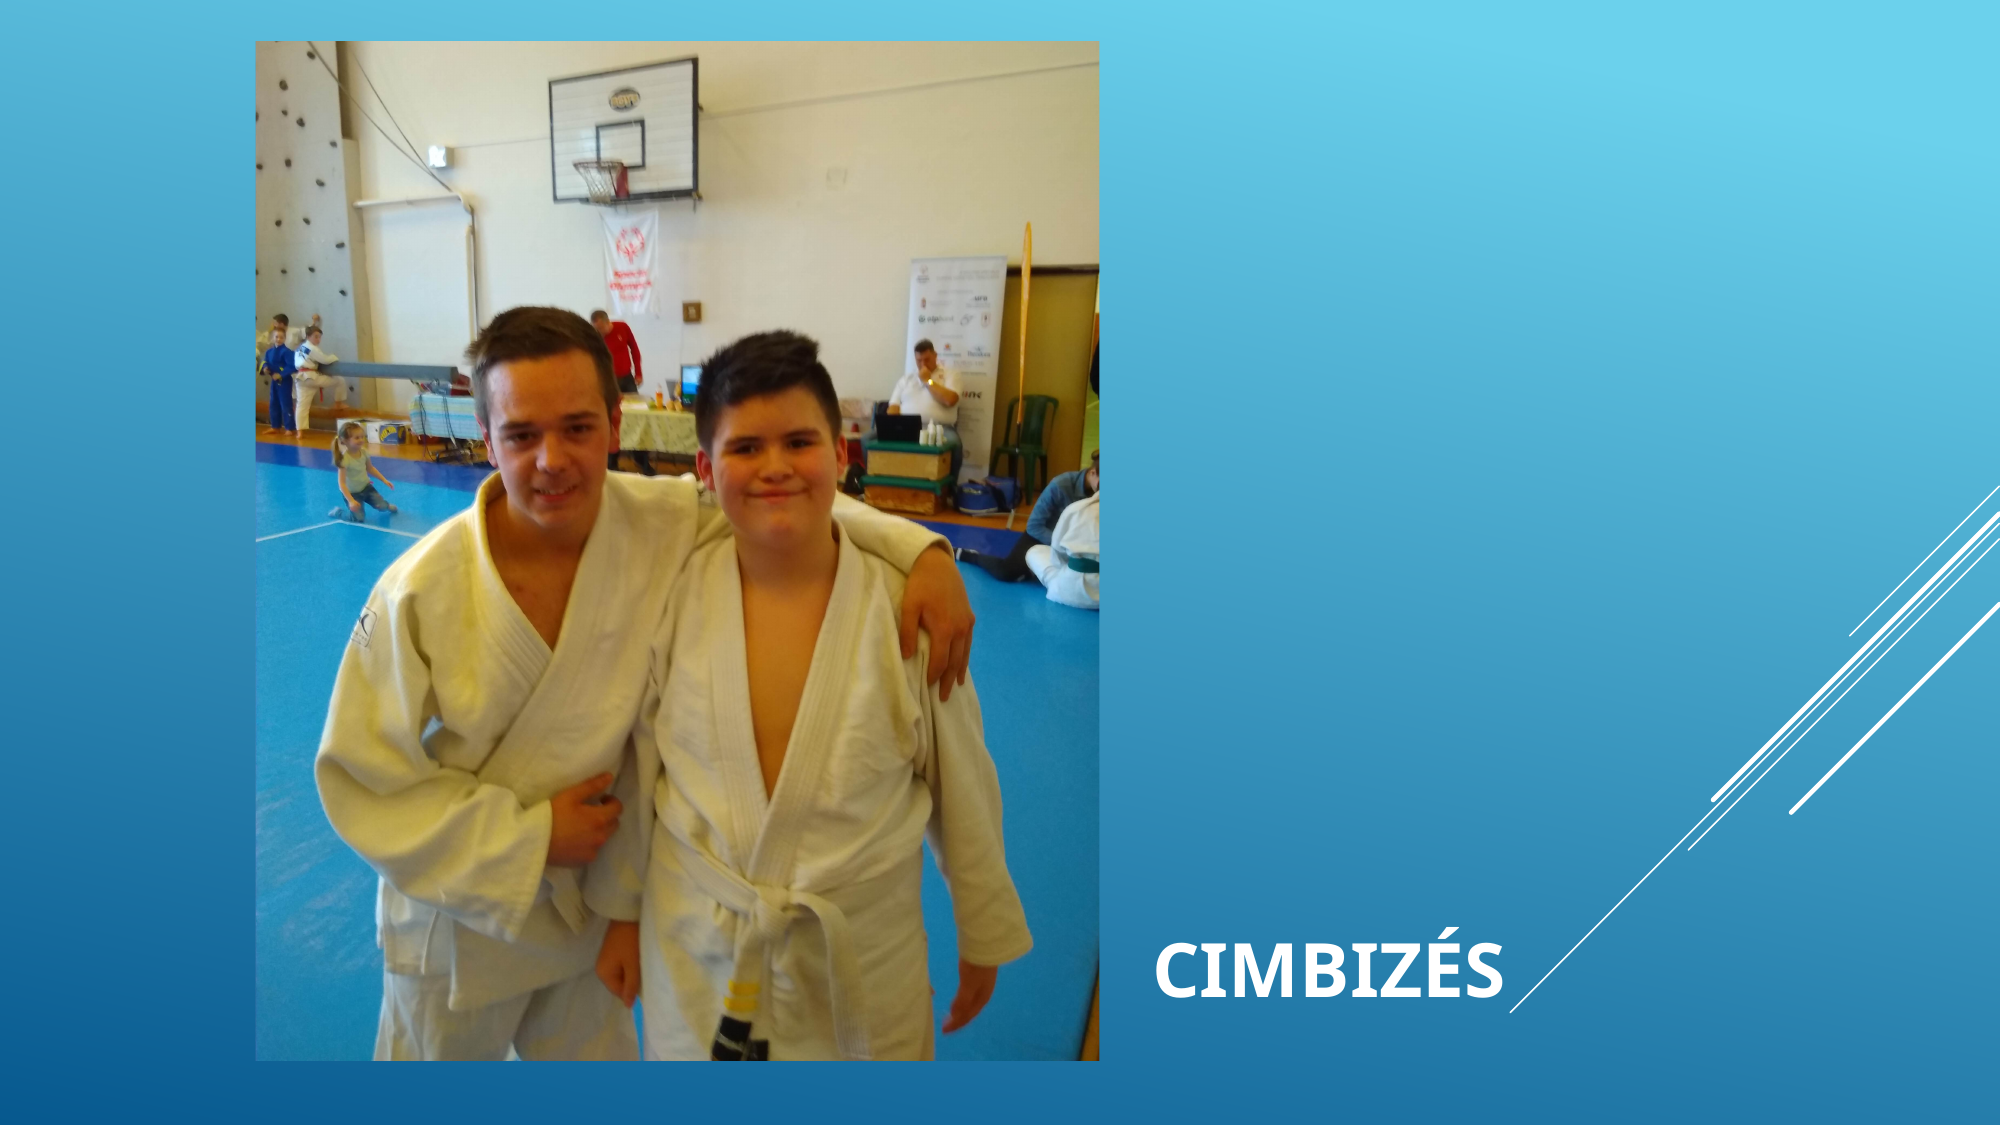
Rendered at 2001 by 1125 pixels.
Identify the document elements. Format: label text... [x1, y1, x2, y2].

title Cimbizés [1136, 844, 1682, 1092]
picture [255, 41, 1100, 1061]
